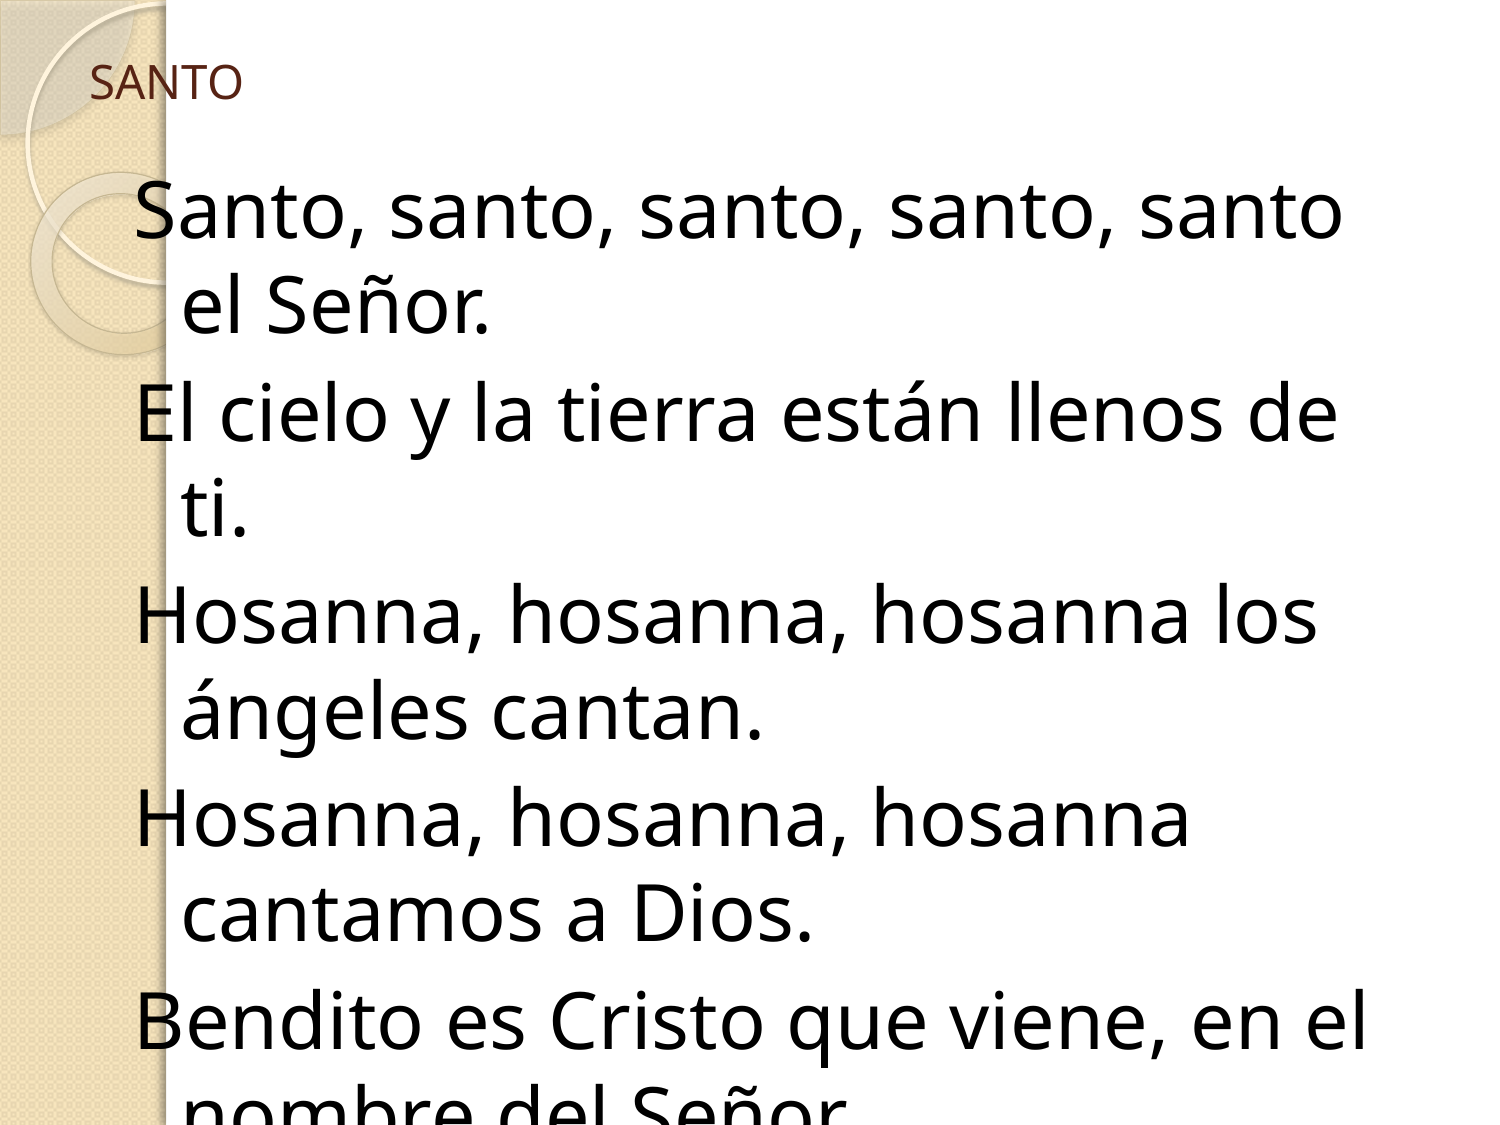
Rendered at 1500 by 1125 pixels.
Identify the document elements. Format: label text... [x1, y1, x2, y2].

title SANTO [75, 45, 1425, 118]
list Santo, santo, santo, santo, santo el Señor. El cielo y la tierra están llenos de ti. Hosanna, hosanna, hosanna los ángeles cantan. Hosanna, hosanna, hosanna cantamos a Dios. Bendito es Cristo que viene, en el nombre del Señor. [105, 152, 1425, 1032]
